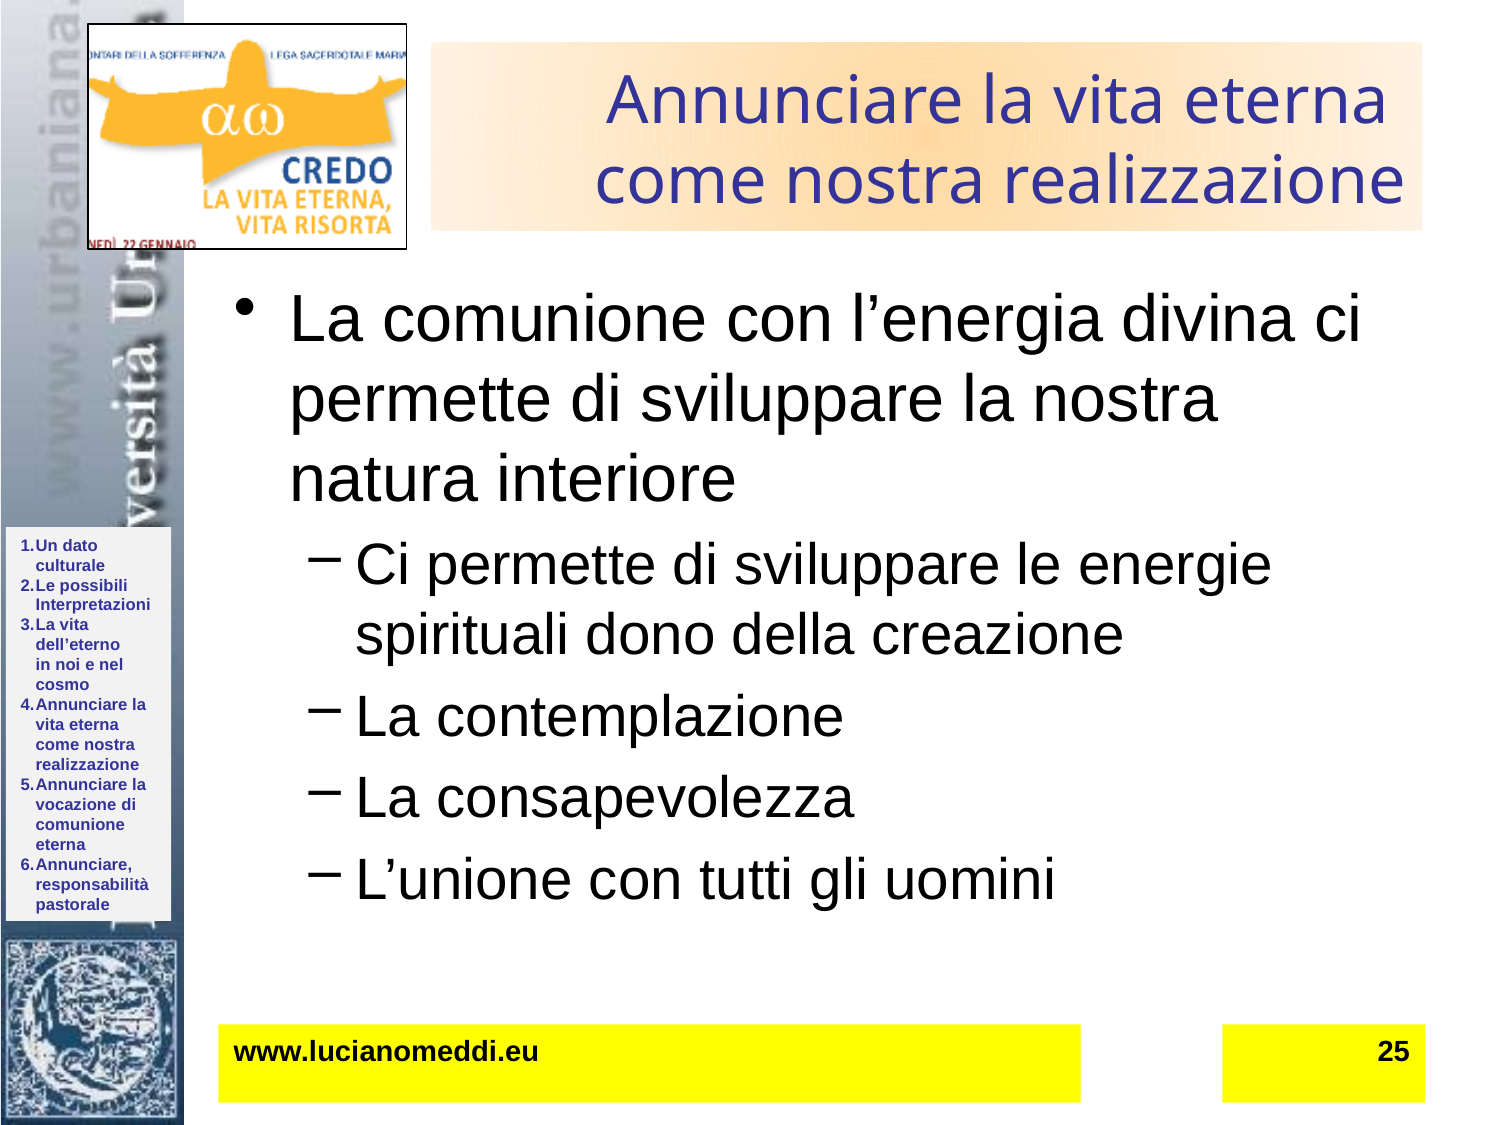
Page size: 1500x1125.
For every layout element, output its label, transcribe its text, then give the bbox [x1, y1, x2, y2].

slide_number www.lucianomeddi.eu [218, 1024, 1081, 1103]
slide_number 25 [1222, 1024, 1426, 1103]
list La comunione con l’energia divina ci permette di sviluppare la nostra natura interiore Ci permette di sviluppare le energie spirituali dono della creazione La contemplazione La consapevolezza L’unione con tutti gli uomini [218, 267, 1425, 1010]
title Annunciare la vita eterna come nostra realizzazione [431, 42, 1423, 231]
picture [0, 0, 184, 1125]
picture [89, 25, 406, 248]
